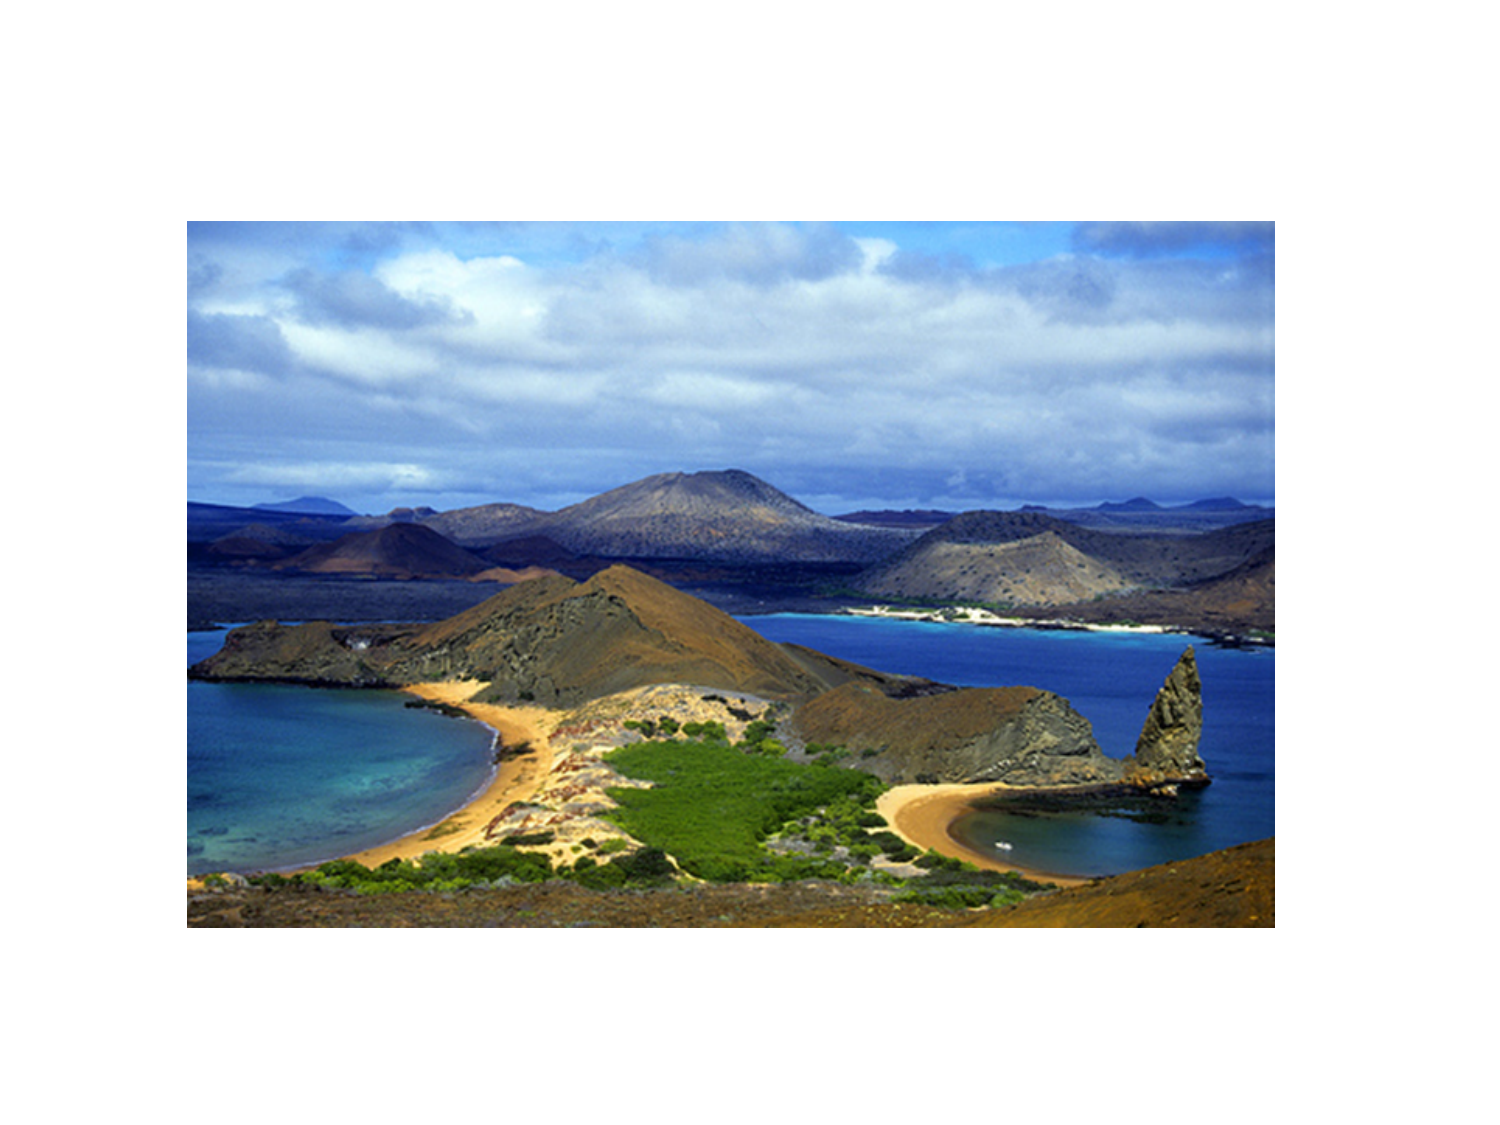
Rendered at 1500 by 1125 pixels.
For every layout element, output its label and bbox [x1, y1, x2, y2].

picture [187, 220, 1276, 929]
